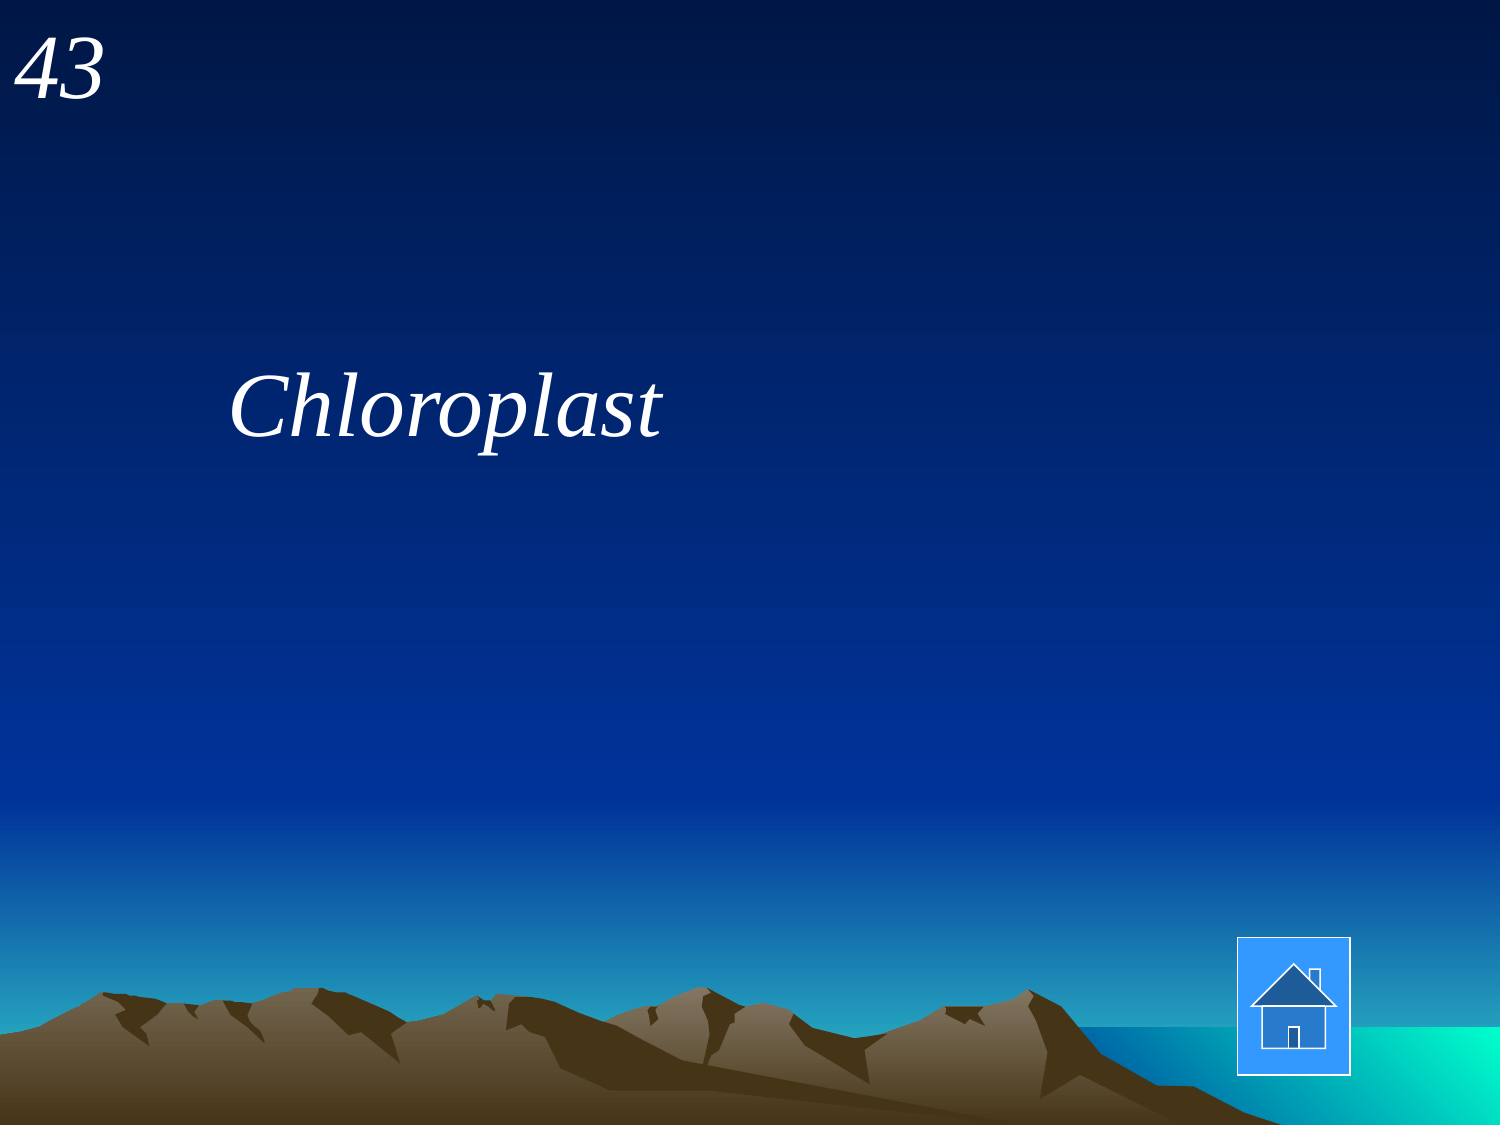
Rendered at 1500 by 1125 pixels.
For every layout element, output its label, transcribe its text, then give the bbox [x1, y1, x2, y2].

text_box 43 [0, 0, 122, 125]
text_box [1237, 937, 1351, 1075]
text_box Chloroplast [212, 337, 1350, 463]
